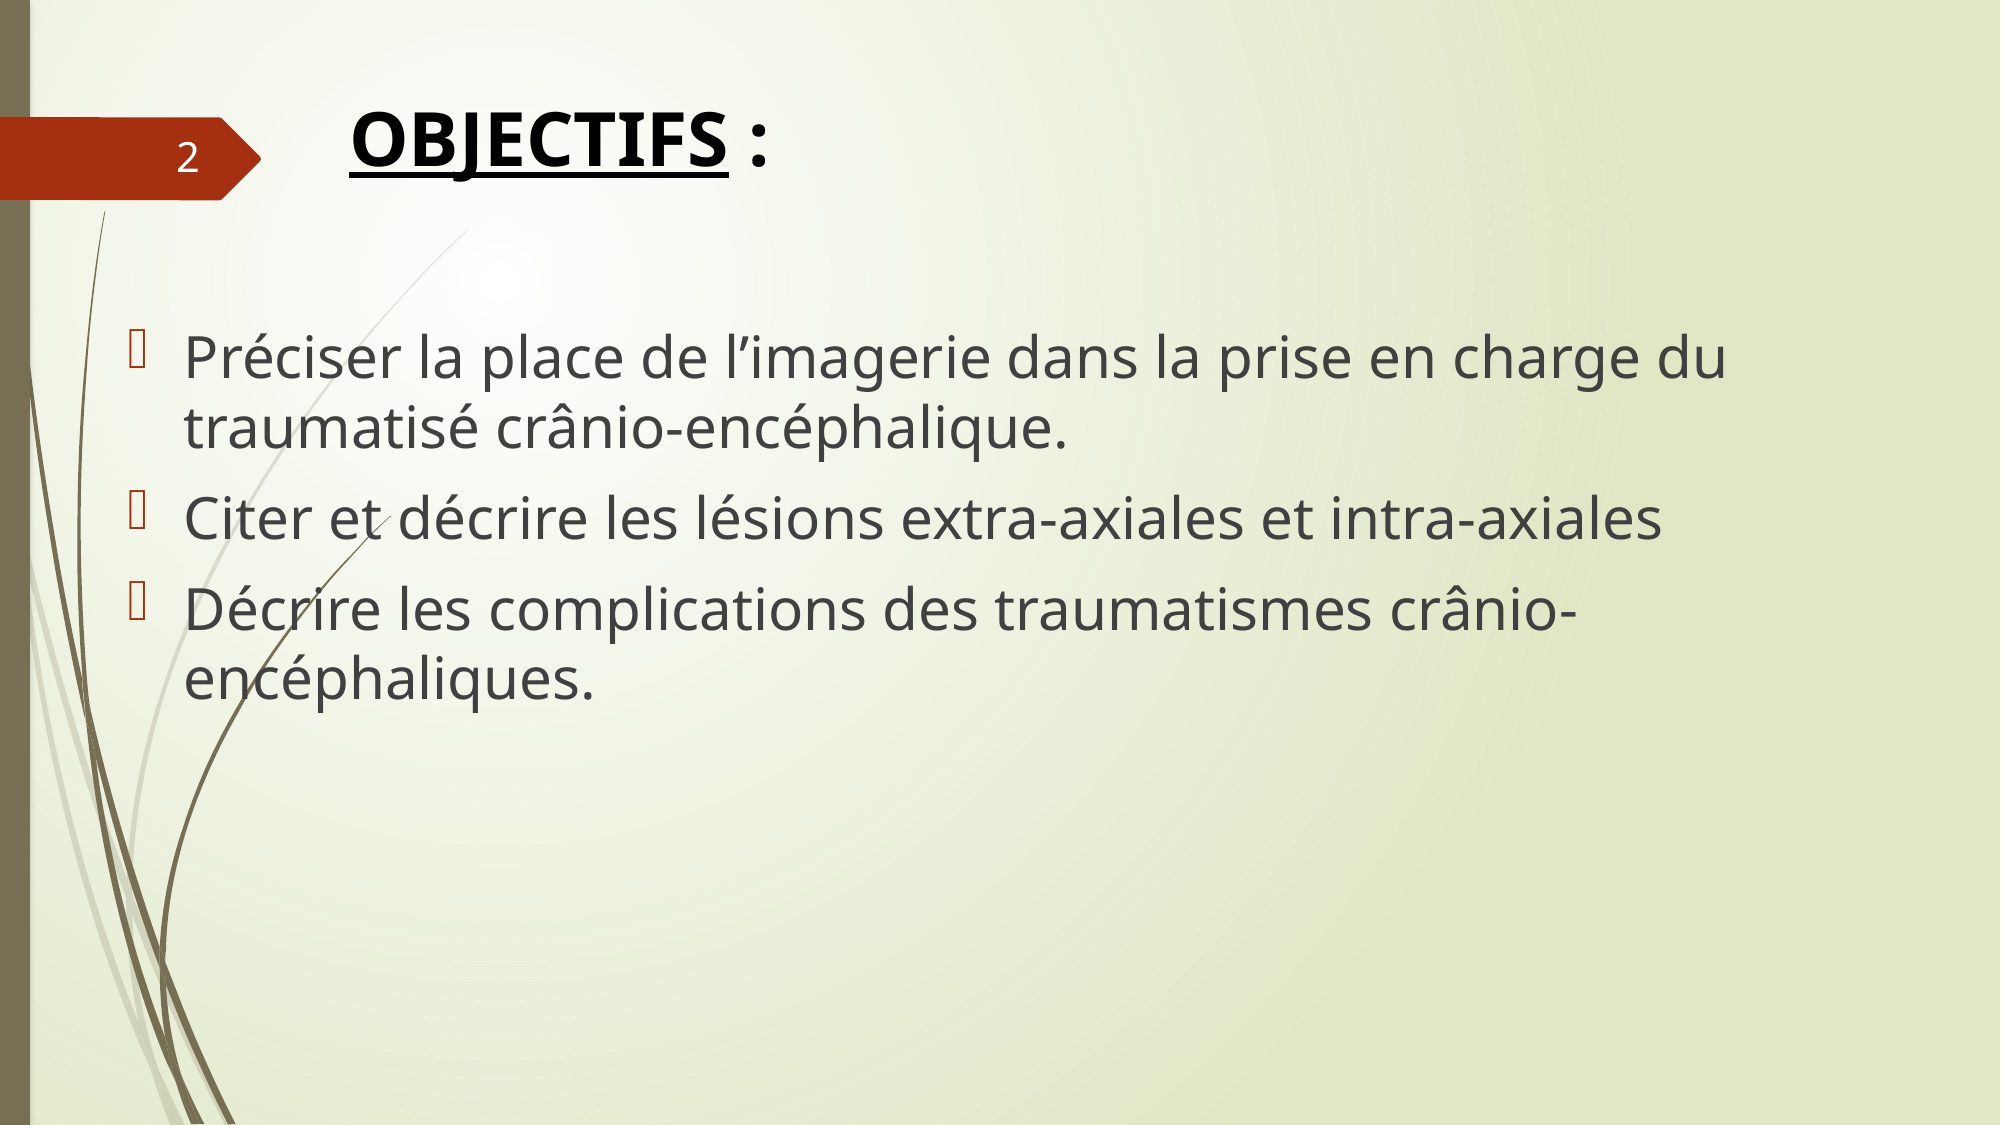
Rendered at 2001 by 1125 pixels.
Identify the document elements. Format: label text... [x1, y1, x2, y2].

title OBJECTIFS : [334, 84, 1797, 295]
slide_number 2 [87, 129, 216, 190]
list Préciser la place de l’imagerie dans la prise en charge du traumatisé crânio-encéphalique. Citer et décrire les lésions extra-axiales et intra-axiales Décrire les complications des traumatismes crânio-encéphaliques. [112, 312, 2000, 630]
